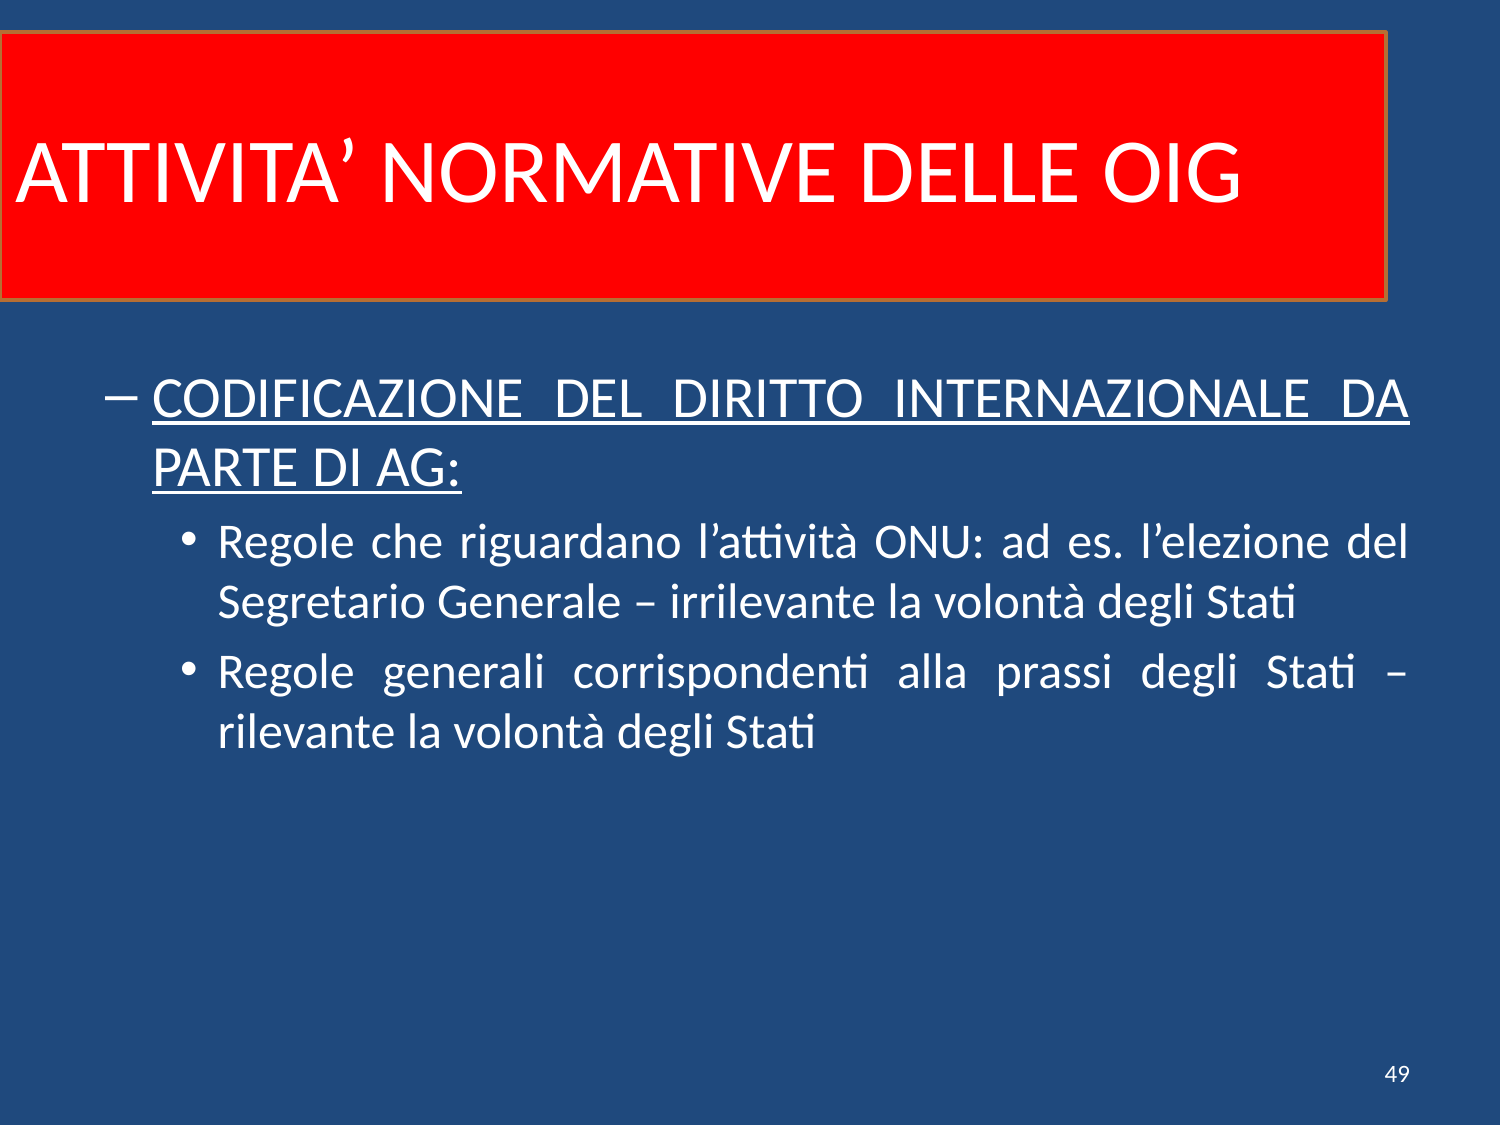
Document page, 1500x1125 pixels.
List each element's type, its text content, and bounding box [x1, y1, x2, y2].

title ATTIVITA’ NORMATIVE DELLE OIG [0, 30, 1388, 302]
slide_number 49 [1074, 1043, 1425, 1103]
list CODIFICAZIONE DEL DIRITTO INTERNAZIONALE DA PARTE DI AG: Regole che riguardano l’attività ONU: ad es. l’elezione del Segretario Generale – irrilevante la volontà degli Stati Regole generali corrispondenti alla prassi degli Stati – rilevante la volontà degli Stati [15, 351, 1425, 1043]
